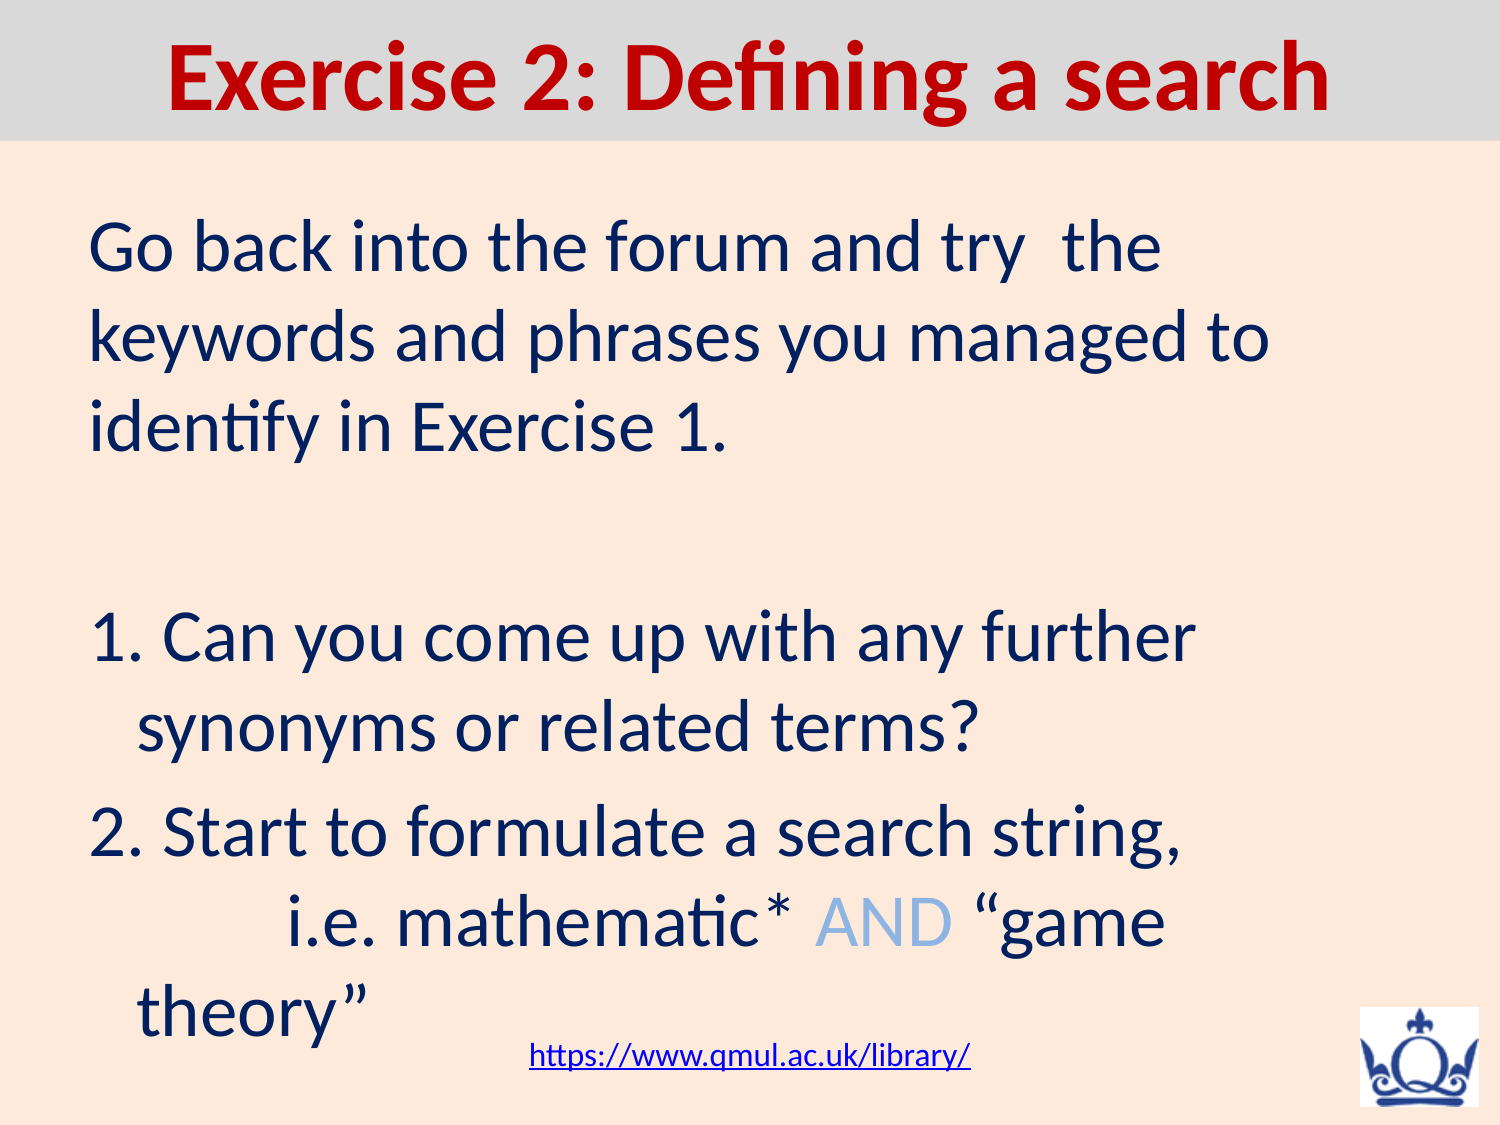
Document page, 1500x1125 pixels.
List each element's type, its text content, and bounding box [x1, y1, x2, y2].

picture [1360, 1007, 1479, 1107]
footer https://www.qmul.ac.uk/library/ [512, 1042, 988, 1103]
list Go back into the forum and try the keywords and phrases you managed to identify in Exercise 1. Can you come up with any further synonyms or related terms? Start to formulate a search string, i.e. mathematic* AND “game theory” [73, 188, 1424, 1008]
title Exercise 2: Defining a search [0, 0, 1500, 141]
